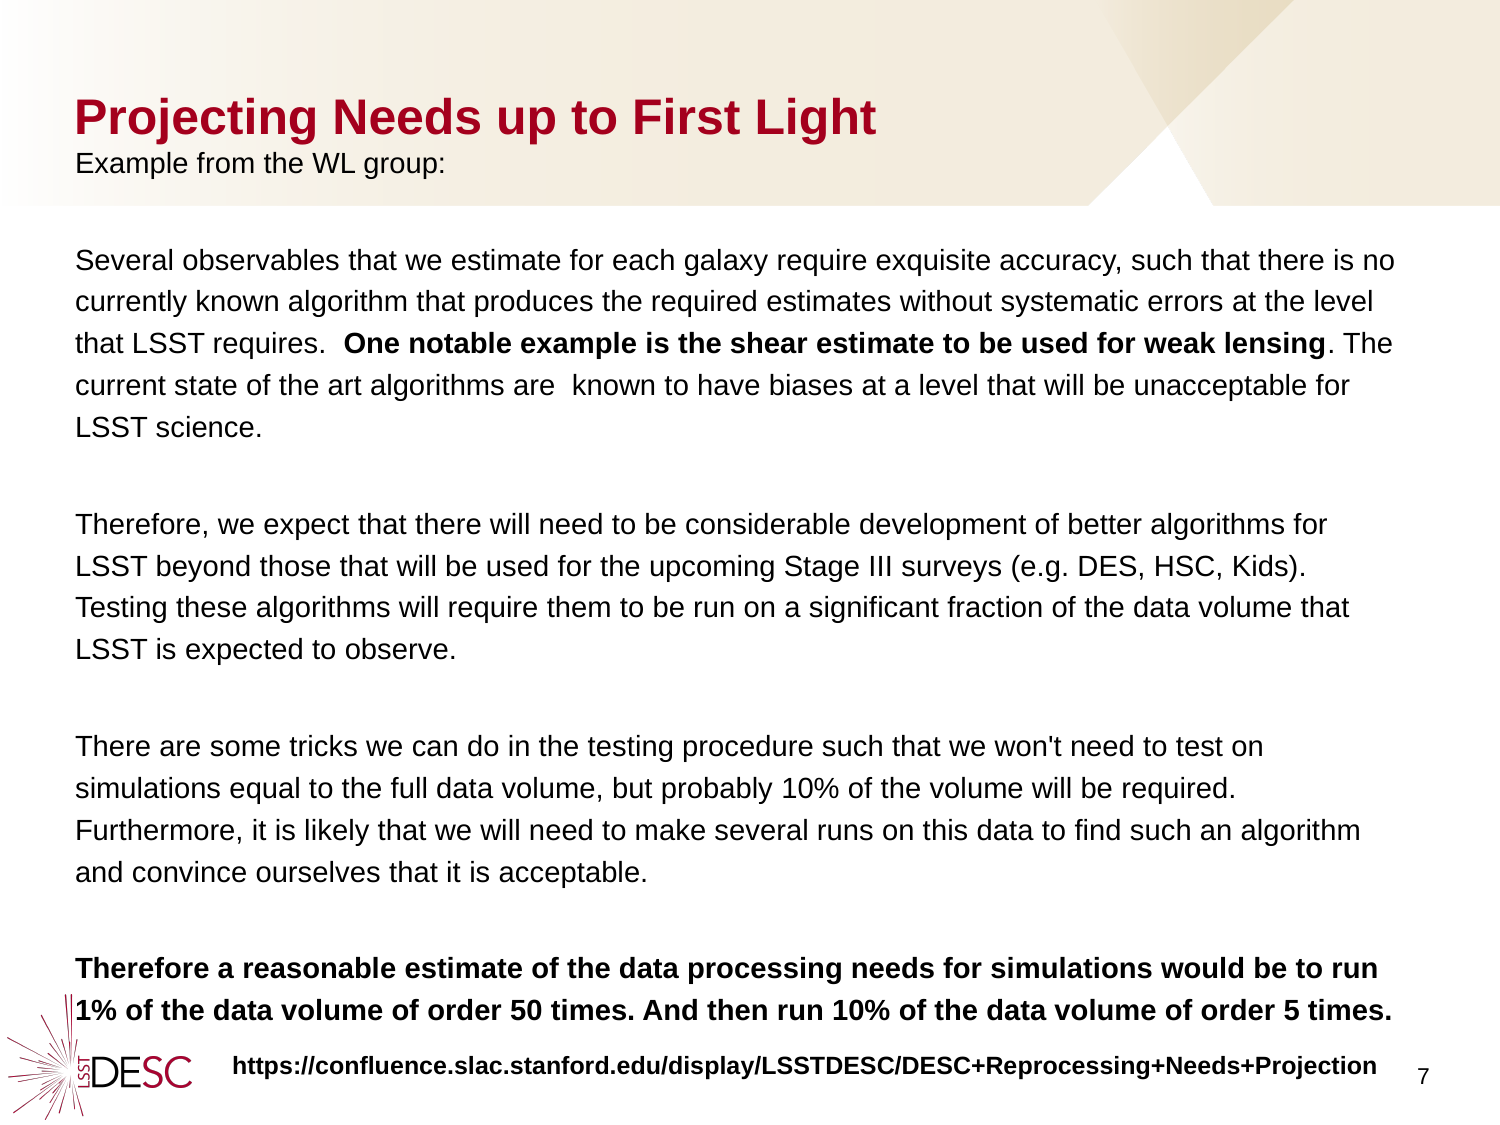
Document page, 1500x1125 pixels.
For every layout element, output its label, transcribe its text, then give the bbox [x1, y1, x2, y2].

list Example from the WL group: Several observables that we estimate for each galaxy require exquisite accuracy, such that there is no currently known algorithm that produces the required estimates without systematic errors at the level that LSST requires. One notable example is the shear estimate to be used for weak lensing. The current state of the art algorithms are known to have biases at a level that will be unacceptable for LSST science. Therefore, we expect that there will need to be considerable development of better algorithms for LSST beyond those that will be used for the upcoming Stage III surveys (e.g. DES, HSC, Kids). Testing these algorithms will require them to be run on a significant fraction of the data volume that LSST is expected to observe. There are some tricks we can do in the testing procedure such that we won't need to test on simulations equal to the full data volume, but probably 10% of the volume will be required. Furthermore, it is likely that we will need to make several runs on this data to find such an algorithm and convince ourselves that it is acceptable. Therefore a reasonable estimate of the data processing needs for simulations would be to run 1% of the data volume of order 50 times. And then run 10% of the data volume of order 5 times. [75, 137, 1406, 969]
text_box https://confluence.slac.stanford.edu/display/LSSTDESC/DESC+Reprocessing+Needs+Projection [217, 1042, 1395, 1087]
picture [7, 994, 193, 1120]
picture [0, 0, 1500, 206]
title Projecting Needs up to First Light [74, 21, 1404, 145]
slide_number 7 [1405, 1036, 1458, 1113]
